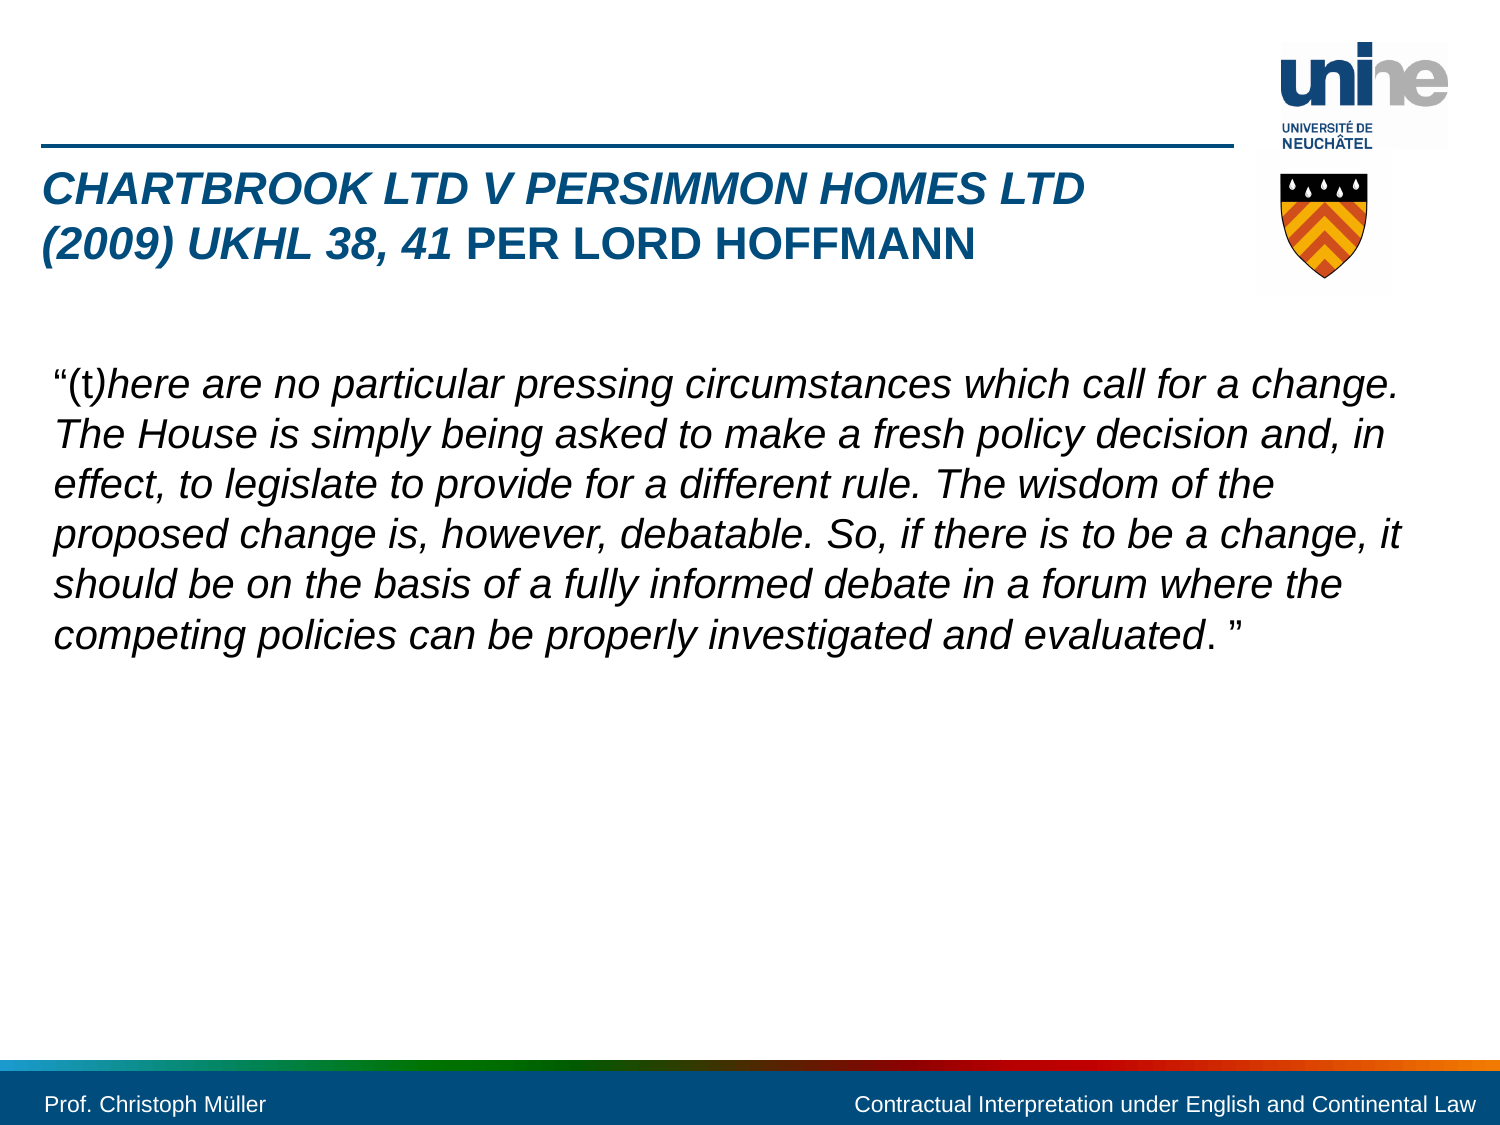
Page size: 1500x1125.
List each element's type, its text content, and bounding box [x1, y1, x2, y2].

title Chartbrook Ltd v Persimmon Homes Ltd (2009) UKHL 38, 41 per Lord Hoffmann [35, 151, 1231, 211]
picture [1255, 42, 1448, 301]
list “(t)here are no particular pressing circumstances which call for a change. The House is simply being asked to make a fresh policy decision and, in effect, to legislate to provide for a different rule. The wisdom of the proposed change is, however, debatable. So, if there is to be a change, it should be on the basis of a fully informed debate in a forum where the competing policies can be properly investigated and evaluated. ” [38, 349, 1457, 705]
